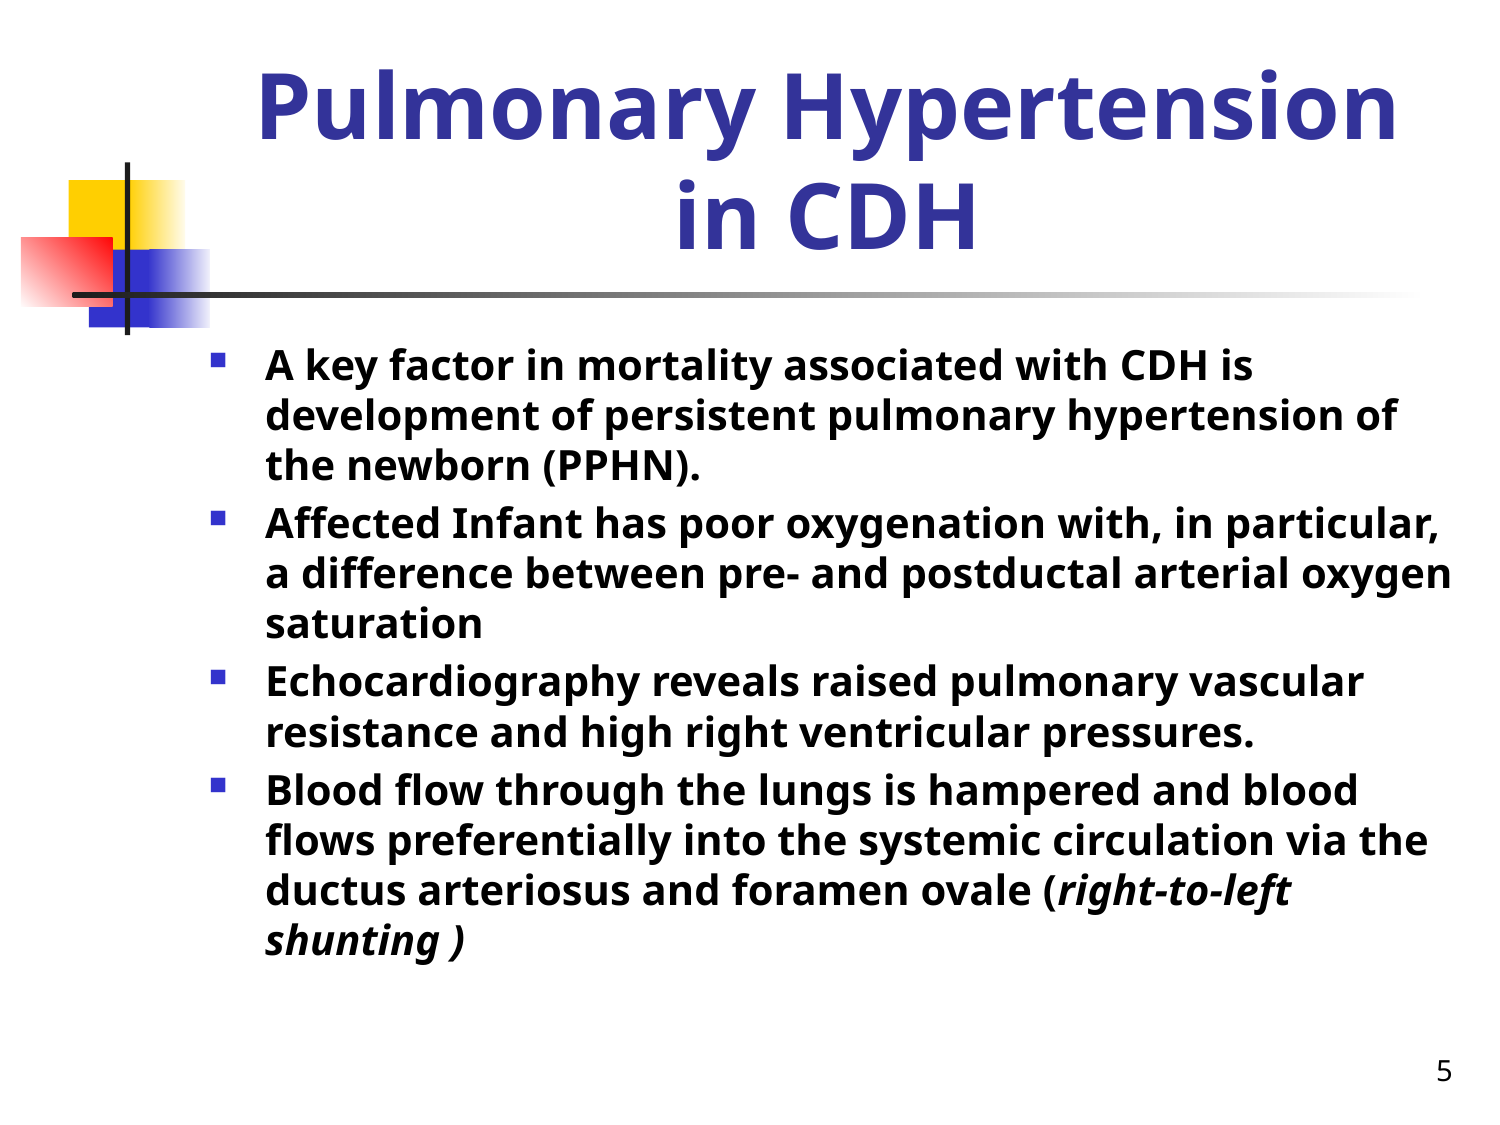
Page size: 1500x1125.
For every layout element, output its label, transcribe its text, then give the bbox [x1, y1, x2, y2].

slide_number 5 [1154, 1023, 1468, 1100]
list A key factor in mortality associated with CDH is development of persistent pulmonary hypertension of the newborn (PPHN). Affected Infant has poor oxygenation with, in particular, a difference between pre- and postductal arterial oxygen saturation Echocardiography reveals raised pulmonary vascular resistance and high right ventricular pressures. Blood flow through the lungs is hampered and blood flows preferentially into the systemic circulation via the ductus arteriosus and foramen ovale (right-to-left shunting ) [193, 331, 1469, 1006]
title Pulmonary Hypertension in CDH [188, 35, 1468, 275]
